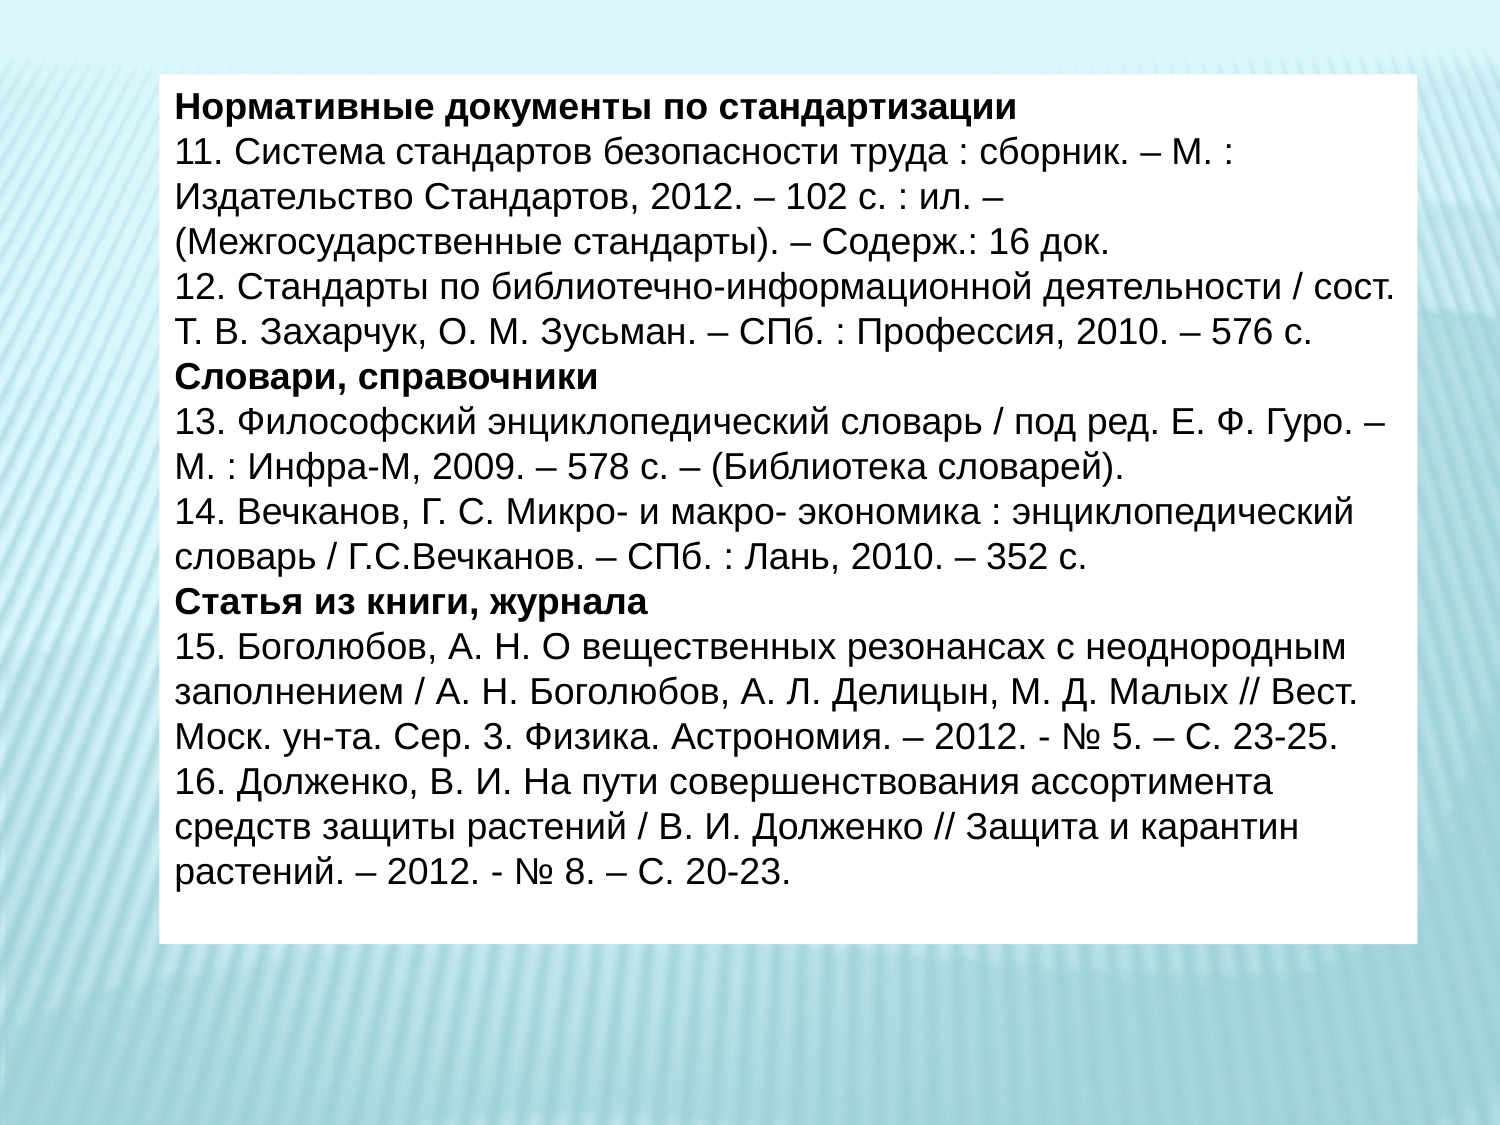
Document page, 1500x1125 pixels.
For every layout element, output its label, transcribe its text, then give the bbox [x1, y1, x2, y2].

text_box Нормативные документы по стандартизации 11. Система стандартов безопасности труда : сборник. – М. : Издательство Стандартов, 2012. – 102 с. : ил. – (Межгосударственные стандарты). – Содерж.: 16 док. 12. Стандарты по библиотечно-информационной деятельности / сост. Т. В. Захарчук, О. М. Зусьман. – СПб. : Профессия, 2010. – 576 с. Словари, справочники 13. Философский энциклопедический словарь / под ред. Е. Ф. Гуро. – М. : Инфра-М, 2009. – 578 с. – (Библиотека словарей). 14. Вечканов, Г. С. Микро- и макро- экономика : энциклопедический словарь / Г.С.Вечканов. – СПб. : Лань, 2010. – 352 с. Статья из книги, журнала 15. Боголюбов, А. Н. О вещественных резонансах с неоднородным заполнением / А. Н. Боголюбов, А. Л. Делицын, М. Д. Малых // Вест. Моск. ун-та. Сер. 3. Физика. Астрономия. – 2012. - № 5. – С. 23-25. 16. Долженко, В. И. На пути совершенствования ассортимента средств защиты растений / В. И. Долженко // Защита и карантин растений. – 2012. - № 8. – С. 20-23. [159, 74, 1418, 945]
